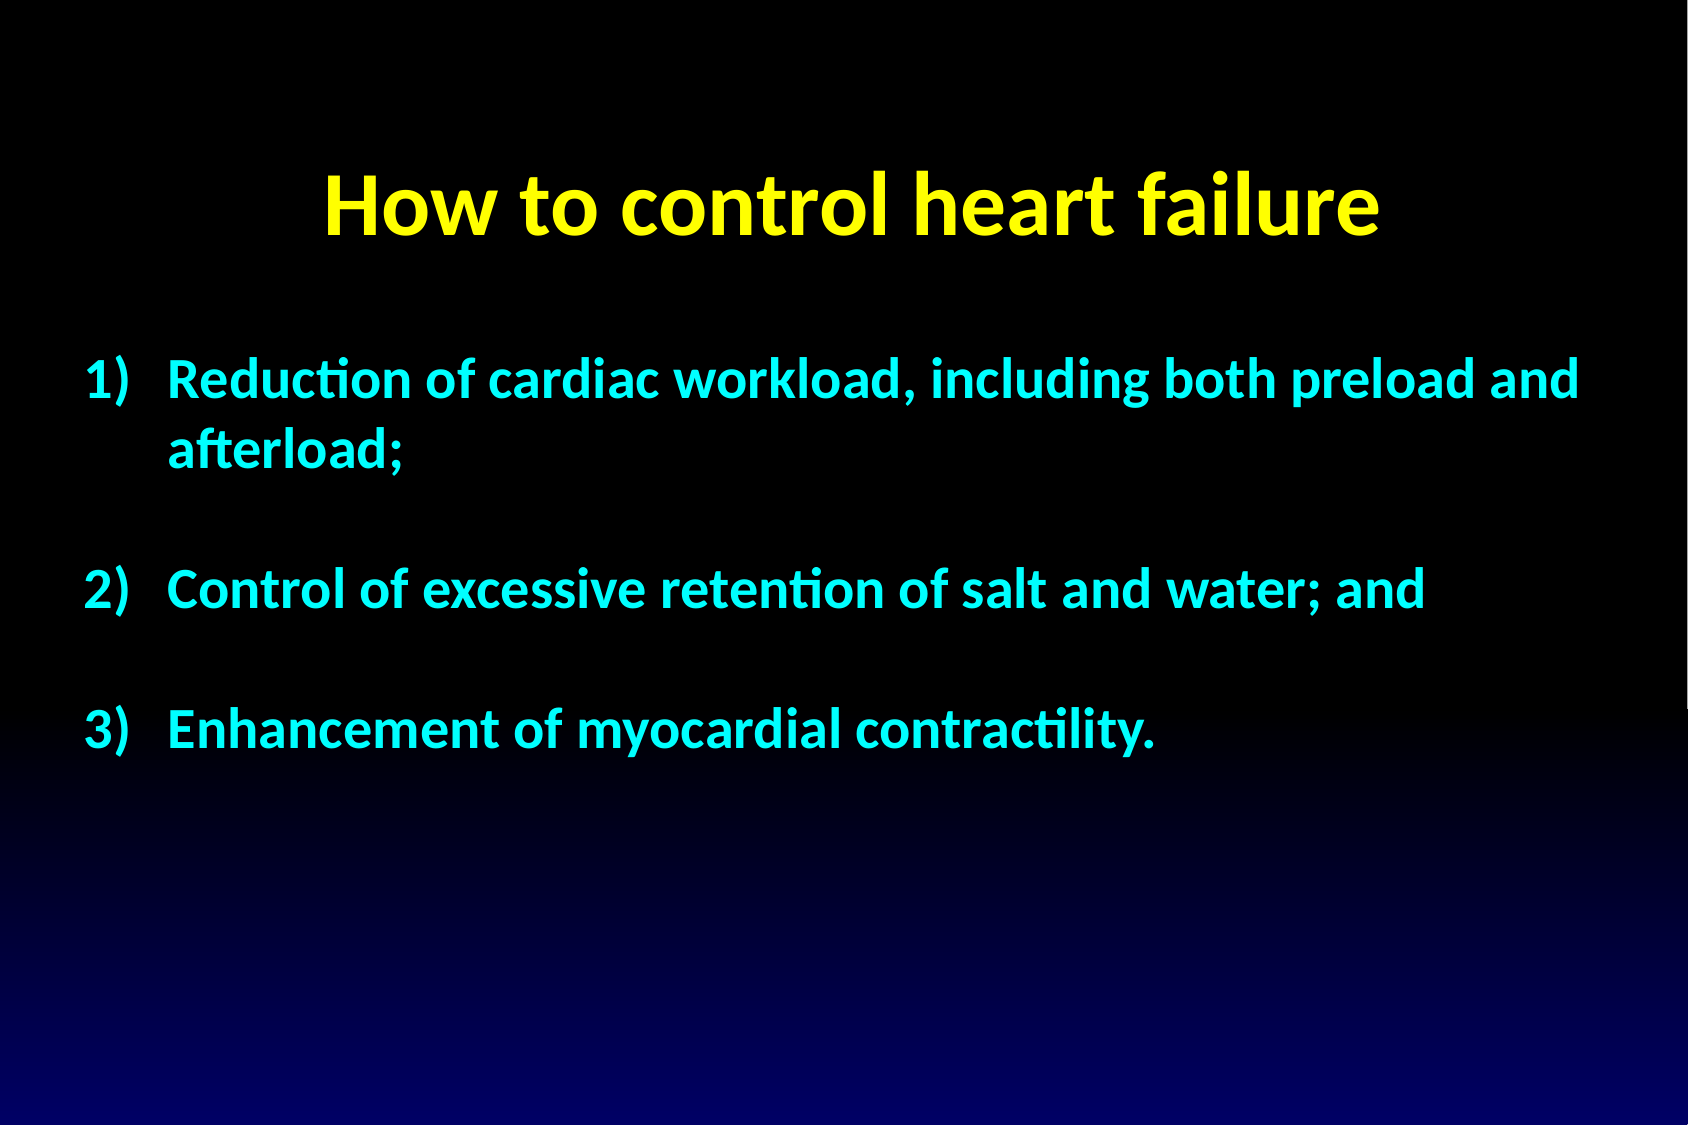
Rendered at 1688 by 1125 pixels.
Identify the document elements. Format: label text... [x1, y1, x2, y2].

text_box How to control heart failure [18, 136, 1688, 261]
text_box Reduction of cardiac workload, including both preload and afterload; Control of excessive retention of salt and water; and Enhancement of myocardial contractility. [68, 262, 1632, 1000]
